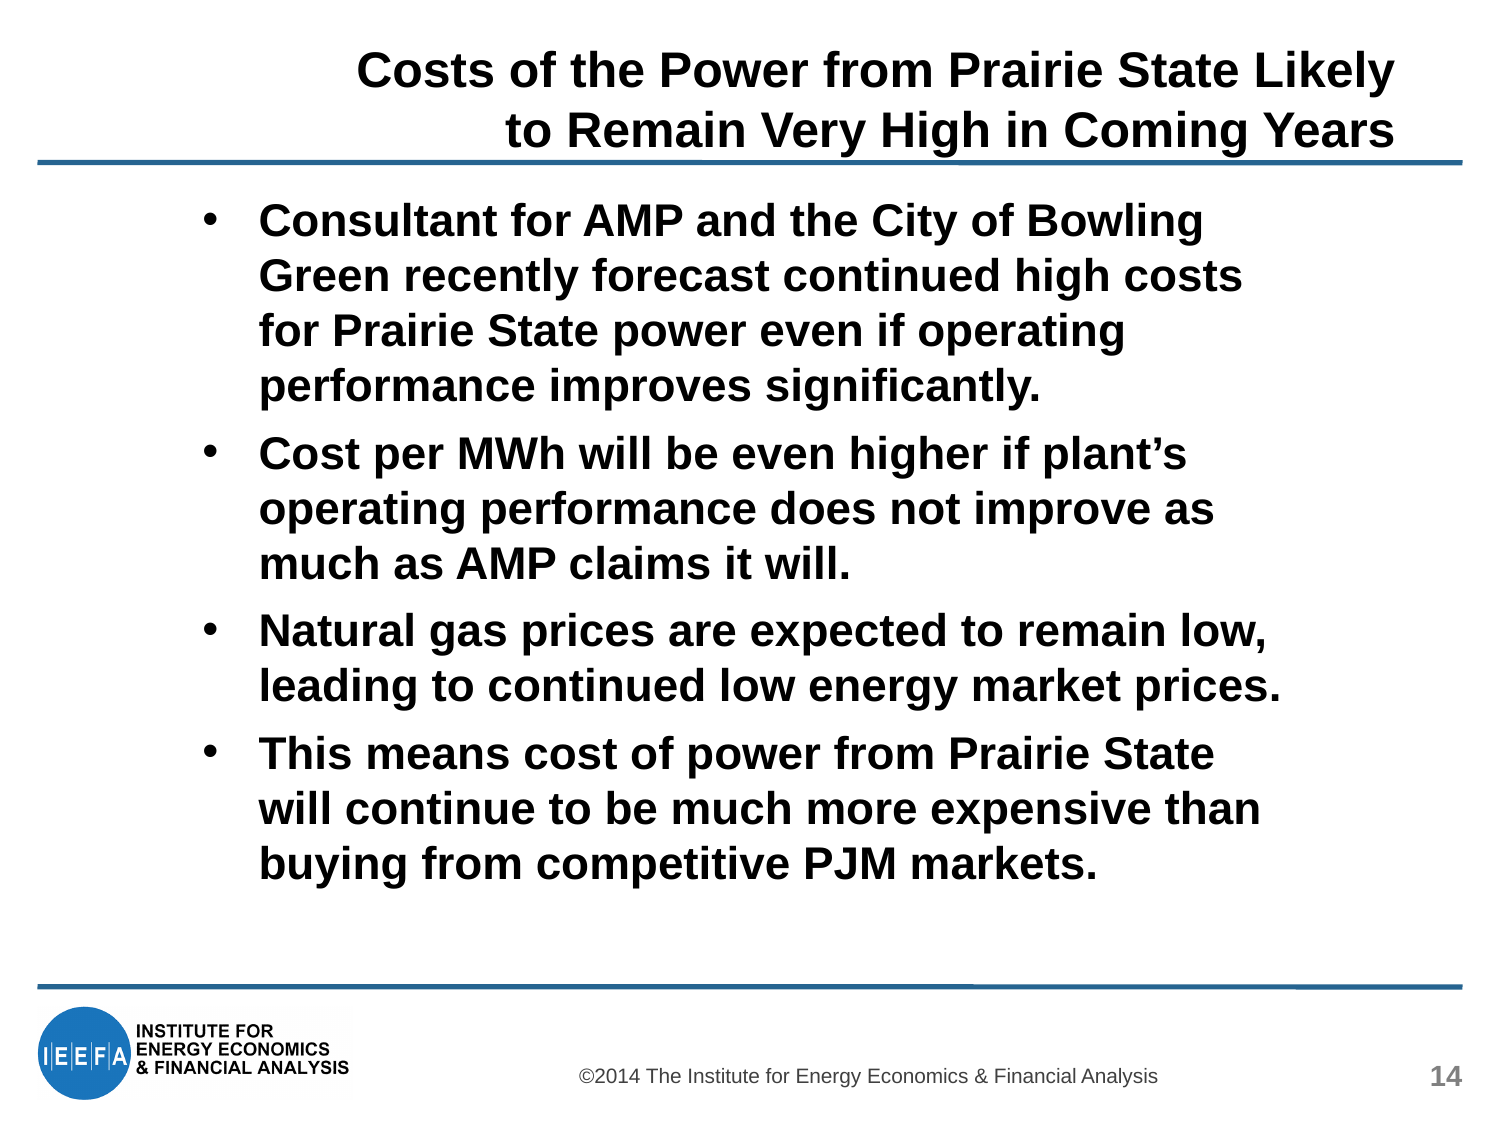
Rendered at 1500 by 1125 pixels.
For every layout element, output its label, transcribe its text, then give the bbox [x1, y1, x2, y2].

list Consultant for AMP and the City of Bowling Green recently forecast continued high costs for Prairie State power even if operating performance improves significantly. Cost per MWh will be even higher if plant’s operating performance does not improve as much as AMP claims it will. Natural gas prices are expected to remain low, leading to continued low energy market prices. This means cost of power from Prairie State will continue to be much more expensive than buying from competitive PJM markets. [187, 183, 1313, 983]
picture [37, 1006, 353, 1100]
slide_number 14 [1350, 1050, 1463, 1100]
title Costs of the Power from Prairie State Likely to Remain Very High in Coming Years [75, 30, 1425, 169]
footer ©2014 The Institute for Energy Economics & Financial Analysis [425, 1050, 1313, 1100]
